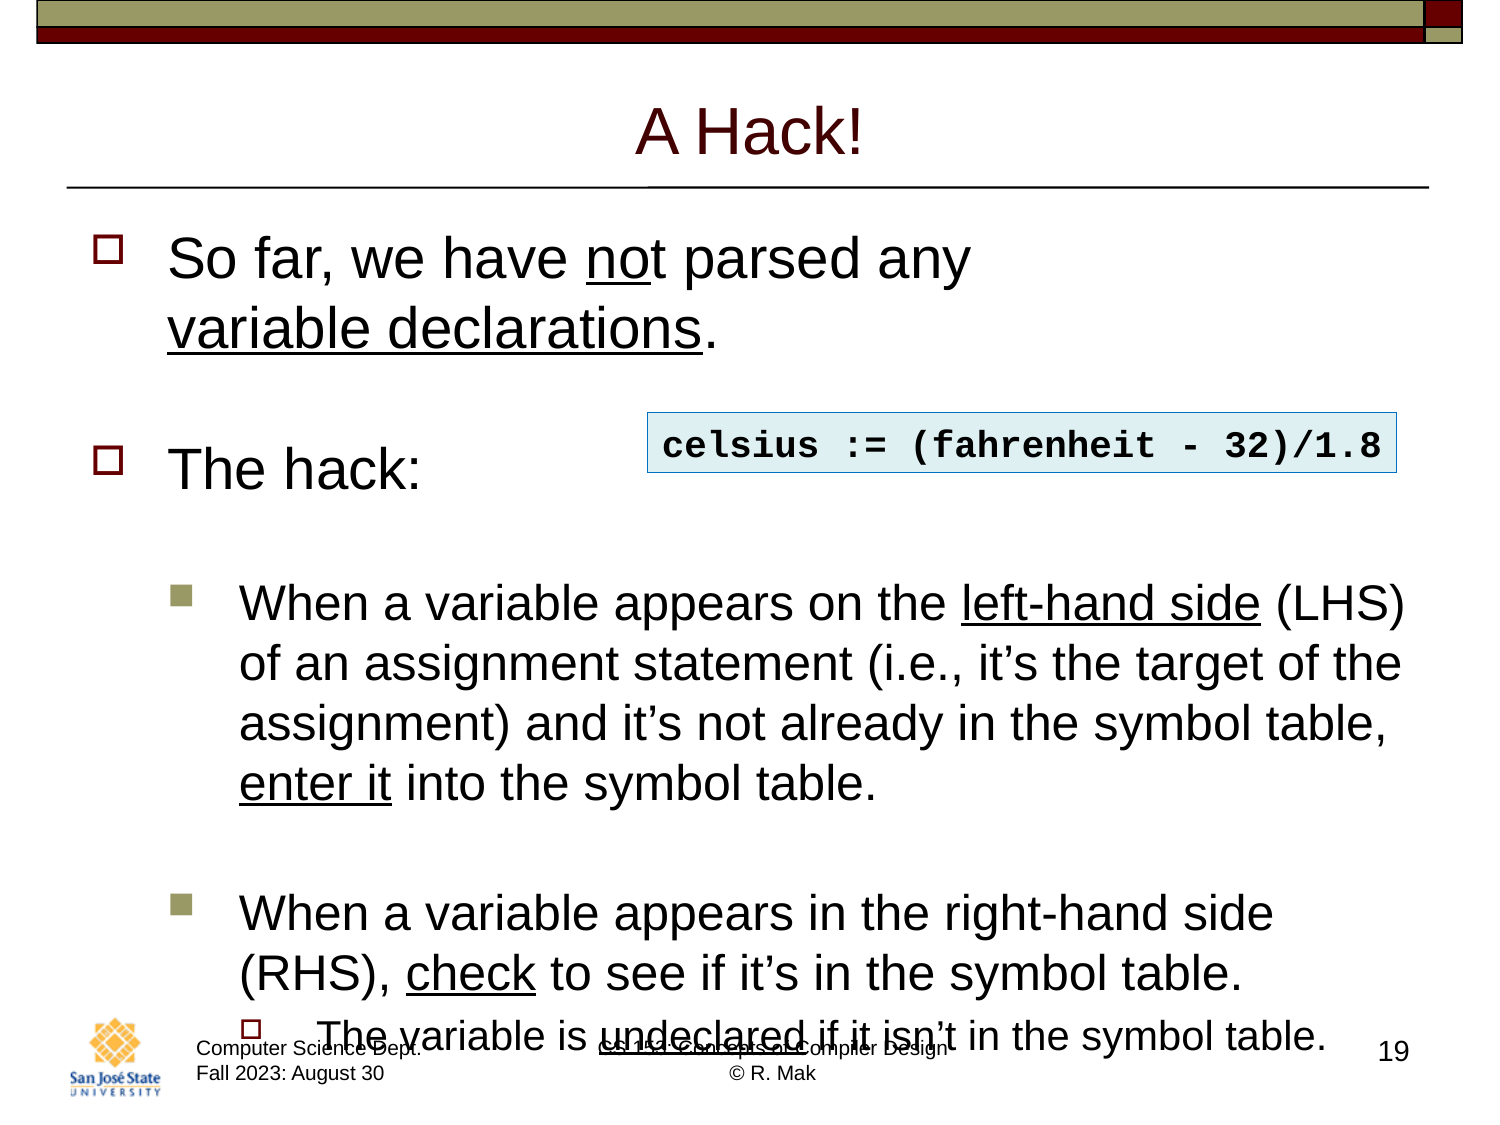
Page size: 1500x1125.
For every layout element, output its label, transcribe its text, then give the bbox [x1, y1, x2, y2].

picture [60, 1012, 166, 1112]
title A Hack! [75, 67, 1425, 175]
text_box celsius := (fahrenheit - 32)/1.8 [647, 412, 1397, 473]
slide_number 19 [1320, 1025, 1425, 1100]
list So far, we have not parsed any variable declarations. The hack: When a variable appears on the left-hand side (LHS) of an assignment statement (i.e., it’s the target of the assignment) and it’s not already in the symbol table, enter it into the symbol table. When a variable appears in the right-hand side (RHS), check to see if it’s in the symbol table. The variable is undeclared if it isn’t in the symbol table. [75, 212, 1425, 1006]
